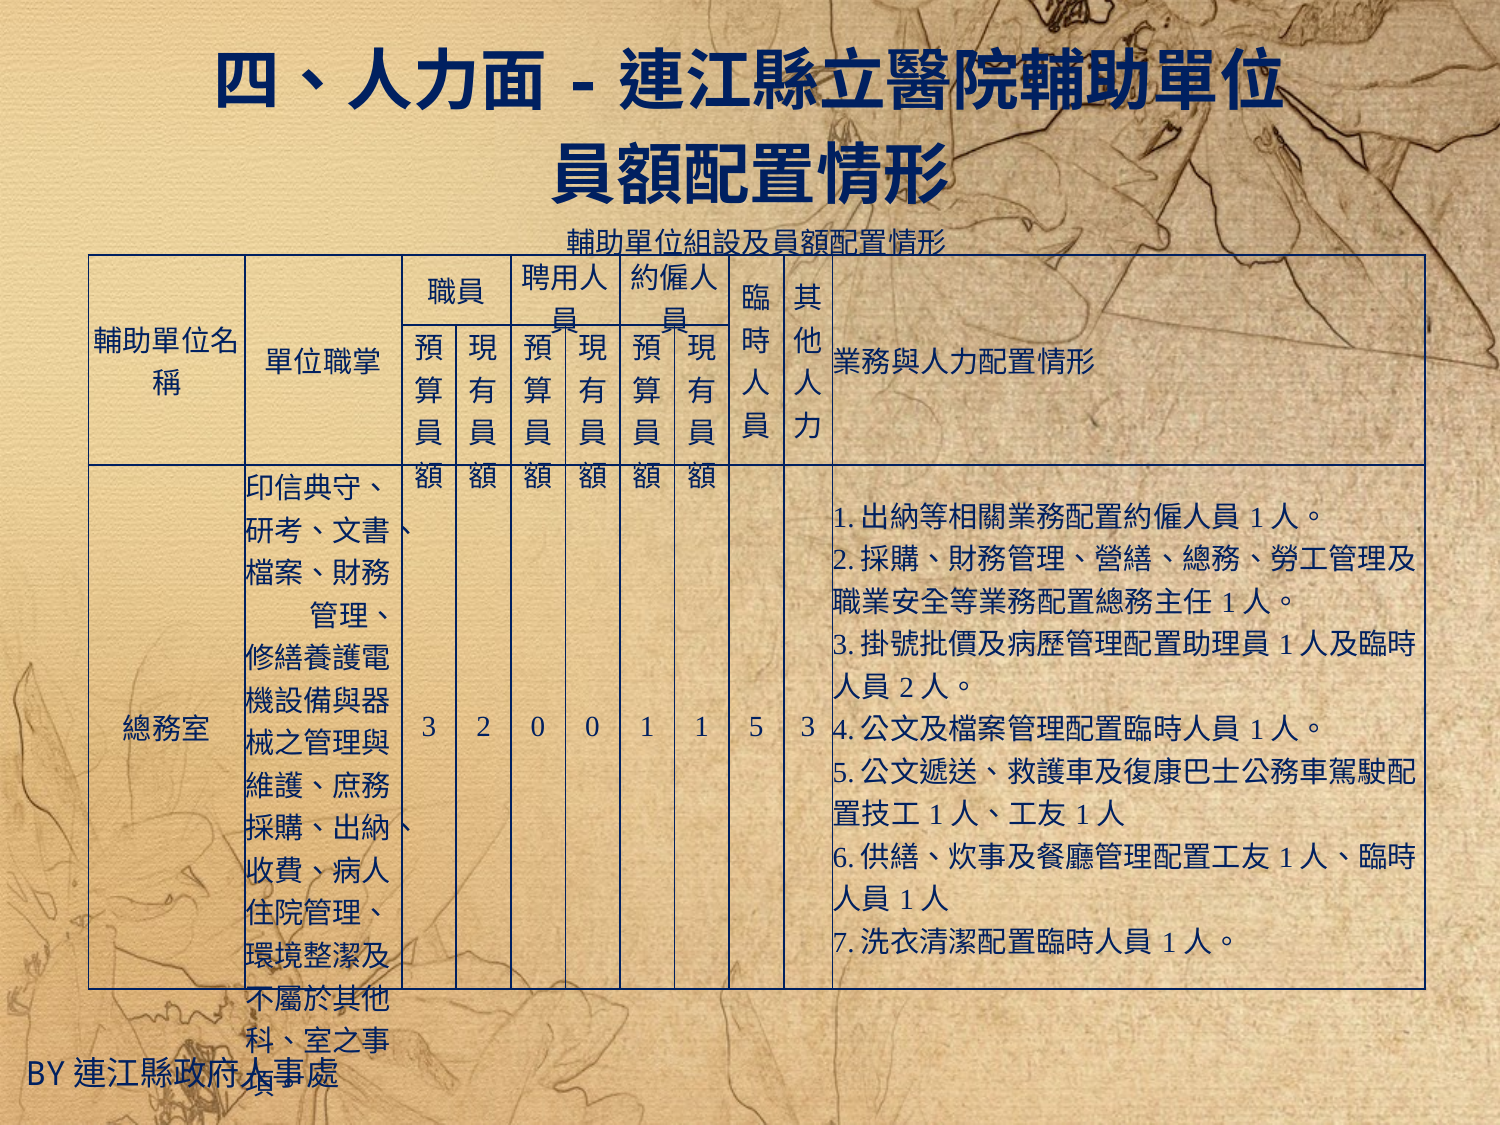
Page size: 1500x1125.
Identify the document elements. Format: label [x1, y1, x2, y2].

text_box [5, 1044, 361, 1100]
table_cell [457, 326, 510, 464]
table_cell [403, 326, 455, 464]
table_cell [833, 256, 1424, 464]
table_cell [246, 256, 401, 464]
picture [0, 0, 1500, 1125]
table_cell [785, 466, 832, 988]
table_cell [403, 256, 510, 324]
table_cell [621, 466, 674, 988]
table_cell [621, 256, 728, 324]
table_cell [246, 466, 401, 988]
table_cell [512, 326, 565, 464]
text_box [74, 30, 1425, 149]
table_cell [730, 466, 783, 988]
table_cell [403, 466, 455, 988]
table_cell [457, 466, 510, 988]
table_cell [730, 256, 783, 464]
table_cell [833, 466, 1424, 988]
table_cell [566, 326, 619, 464]
table_cell [785, 256, 832, 464]
table_cell [89, 256, 244, 464]
table_cell [512, 466, 565, 988]
table_cell [675, 466, 728, 988]
table_header [89, 220, 1425, 254]
table_cell [512, 256, 619, 324]
table_cell [621, 326, 674, 464]
table_cell [566, 466, 619, 988]
table_cell [89, 466, 244, 988]
table_cell [675, 326, 728, 464]
